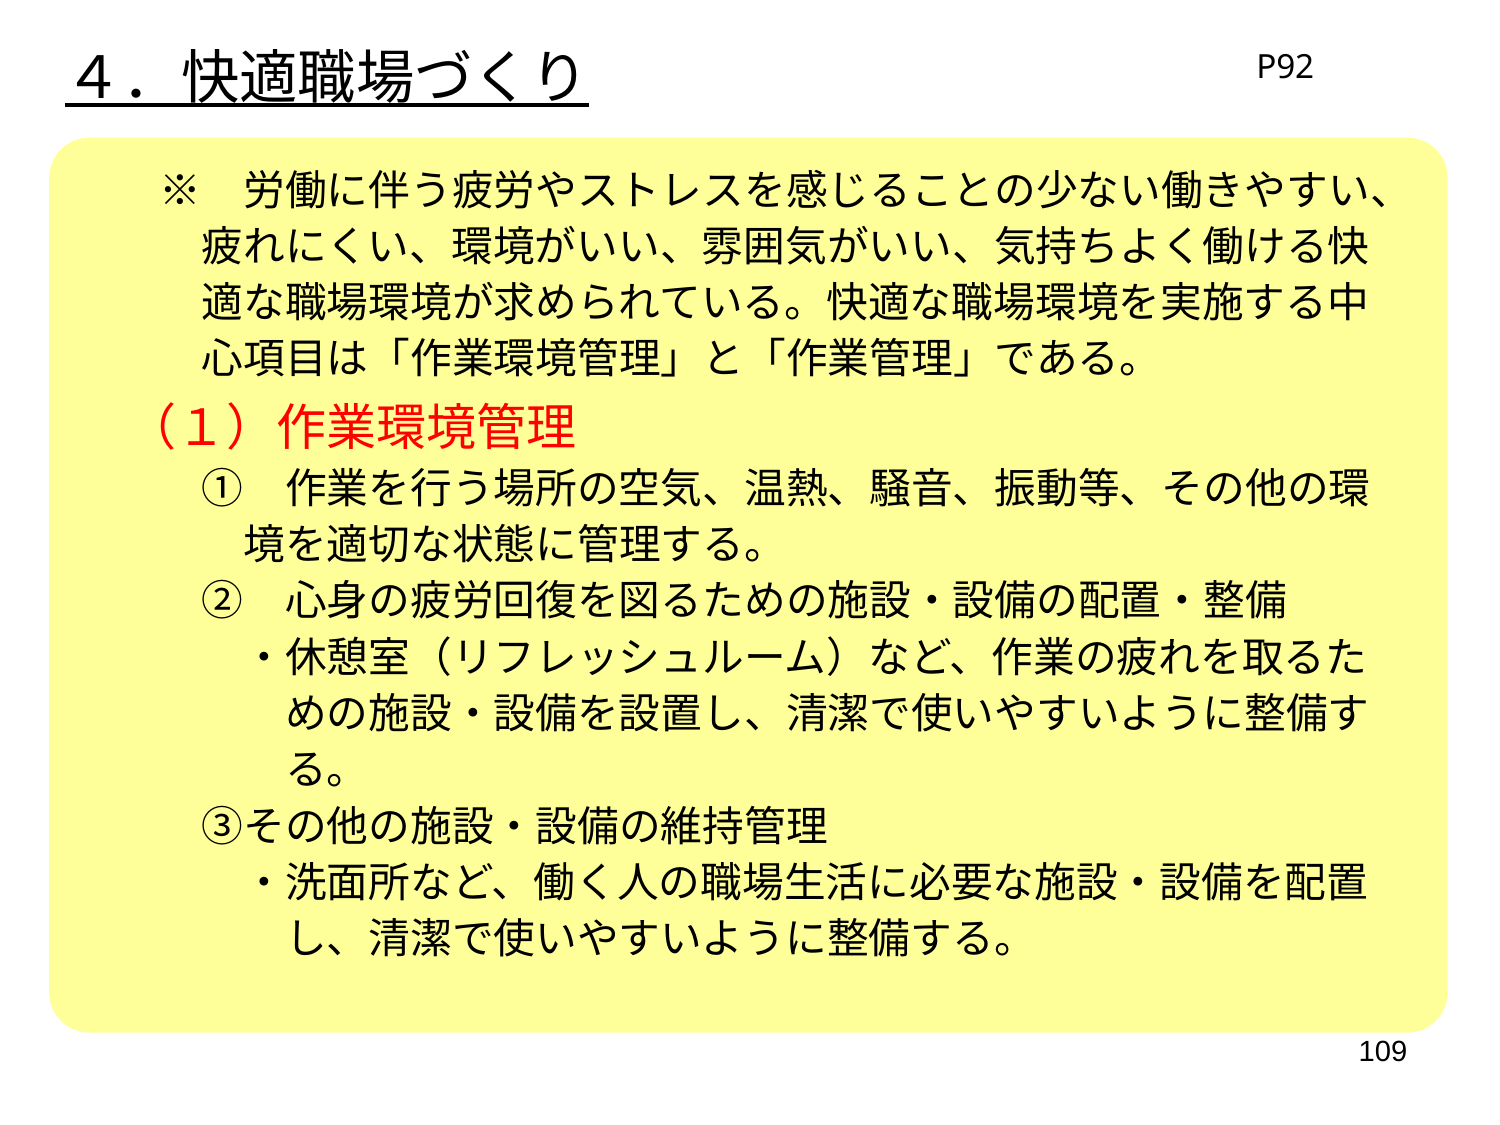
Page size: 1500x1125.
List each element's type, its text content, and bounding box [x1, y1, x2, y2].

text_box 109 [1292, 1024, 1423, 1070]
text_box ※ 労働に伴う疲労やストレスを感じることの少ない働きやすい、 疲れにくい、環境がいい、雰囲気がいい、気持ちよく働ける快 適な職場環境が求められている。快適な職場環境を実施する中 心項目は「作業環境管理」と「作業管理」である。 （１）作業環境管理 ① 作業を行う場所の空気、温熱、騒音、振動等、その他の環 境を適切な状態に管理する。 ② 心身の疲労回復を図るための施設・設備の配置・整備 ・休憩室（リフレッシュルーム）など、作業の疲れを取るた めの施設・設備を設置し、清潔で使いやすいように整備す る。 ③その他の施設・設備の維持管理 ・洗面所など、働く人の職場生活に必要な施設・設備を配置 し、清潔で使いやすいように整備する。 [49, 138, 1447, 1032]
text_box P92 [1137, 37, 1433, 93]
text_box ４．快適職場づくり [50, 29, 644, 118]
